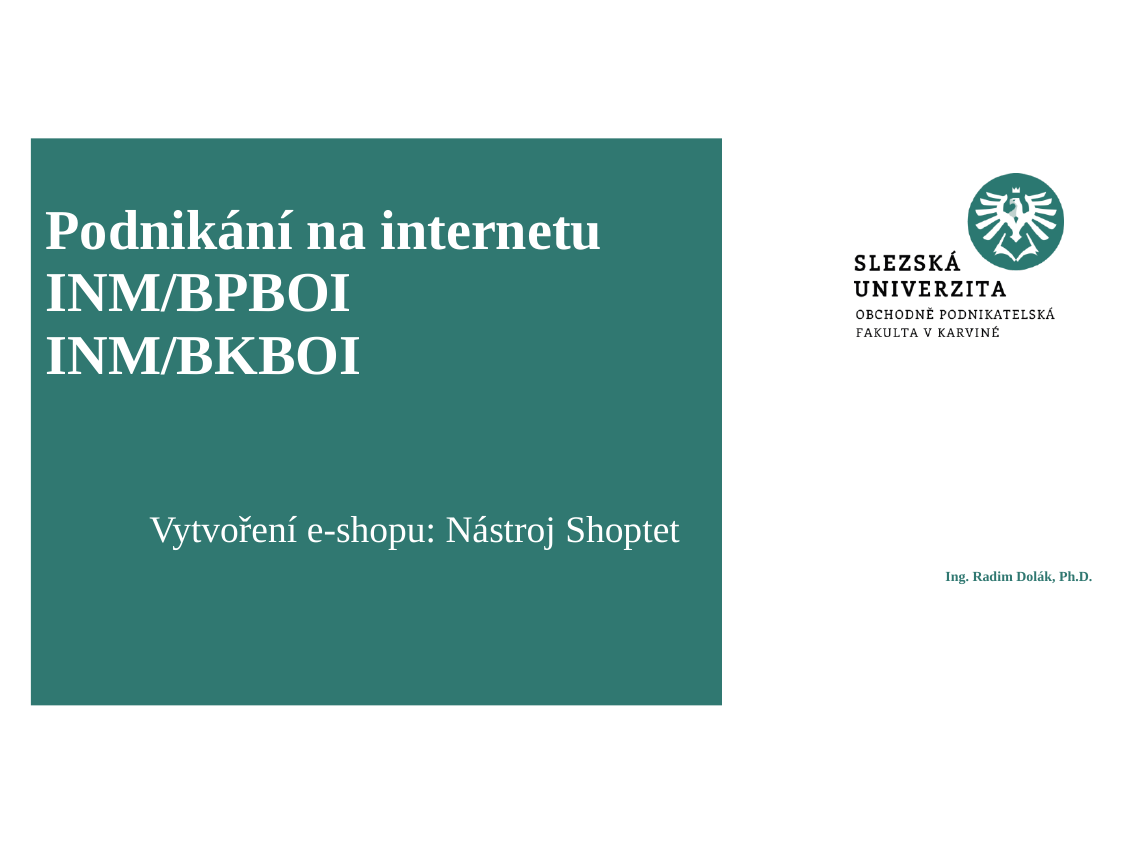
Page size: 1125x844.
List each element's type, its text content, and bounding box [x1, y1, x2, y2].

subtitle Vytvoření e-shopu: Nástroj Shoptet [30, 501, 696, 670]
text_box [29, 136, 724, 707]
title Podnikání na internetu INM/BPBOI INM/BKBOI [30, 191, 722, 458]
text_box Ing. Radim Dolák, Ph.D. [855, 563, 1104, 706]
picture [854, 173, 1065, 338]
